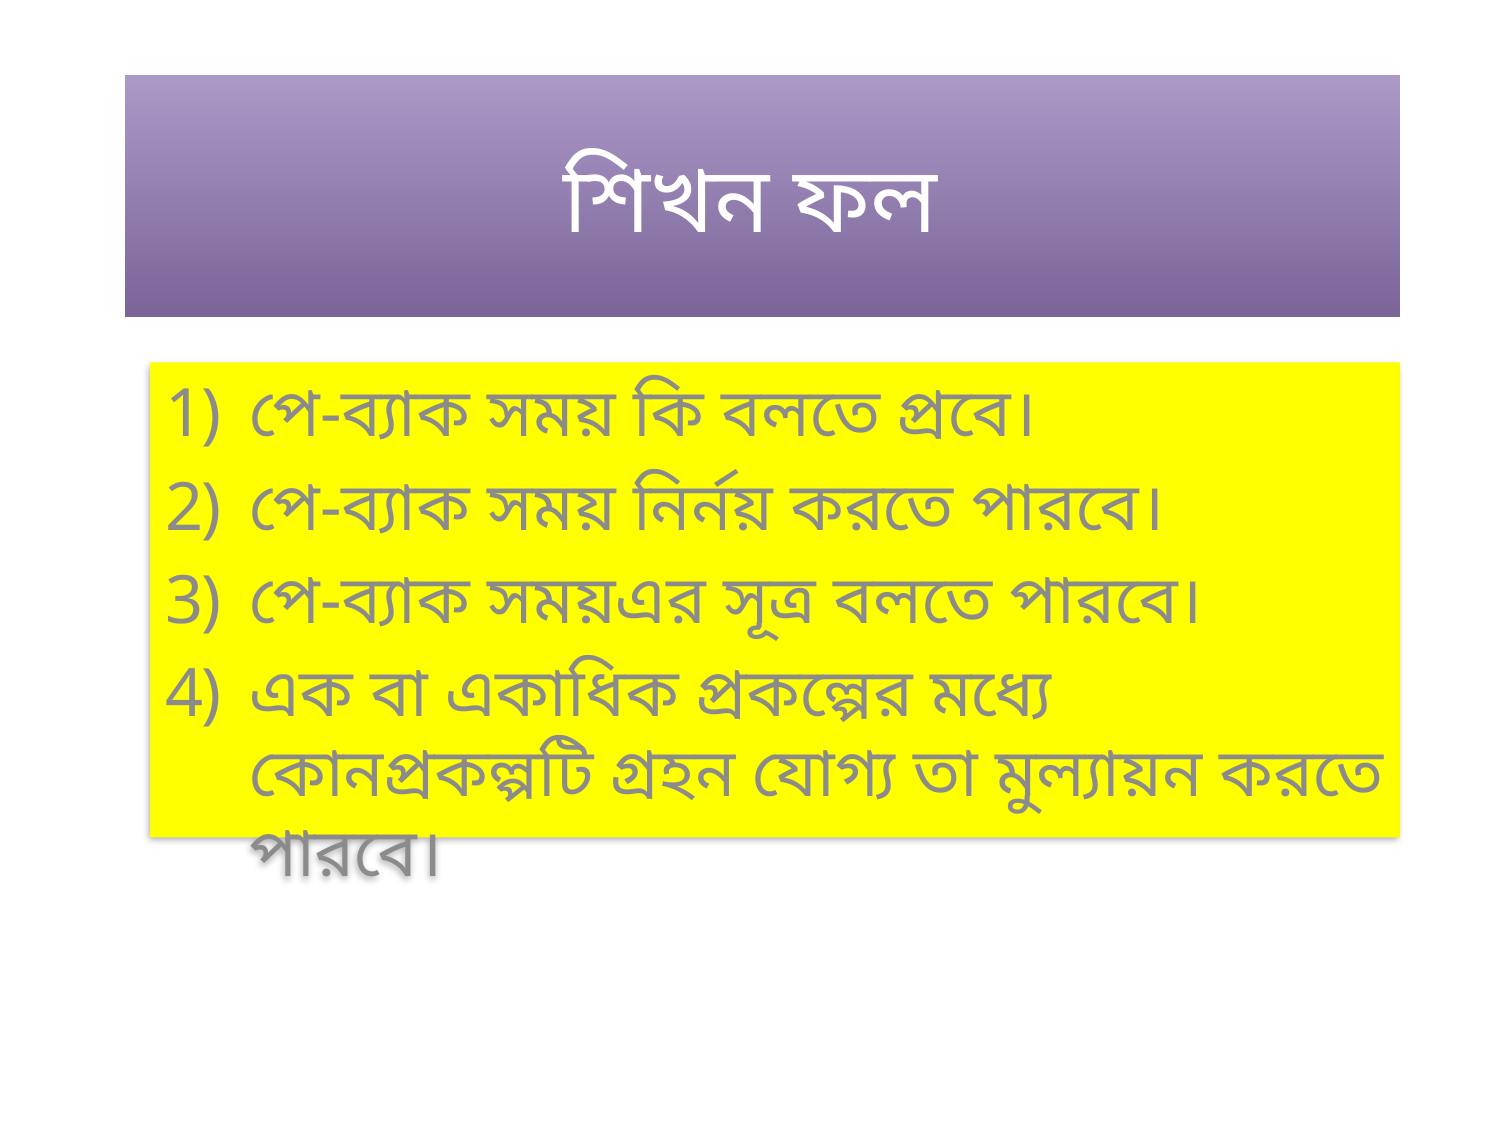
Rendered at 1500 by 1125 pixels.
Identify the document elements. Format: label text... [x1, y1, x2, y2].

subtitle পে-ব্যাক সময় কি বলতে প্রবে। পে-ব্যাক সময় নির্নয় করতে পারবে। পে-ব্যাক সময়এর সূত্র বলতে পারবে। এক বা একাধিক প্রকল্পের মধ্যে কোনপ্রকল্পটি গ্রহন যোগ্য তা মুল্যায়ন করতে পারবে। [149, 362, 1401, 838]
title শিখন ফল [125, 75, 1400, 317]
